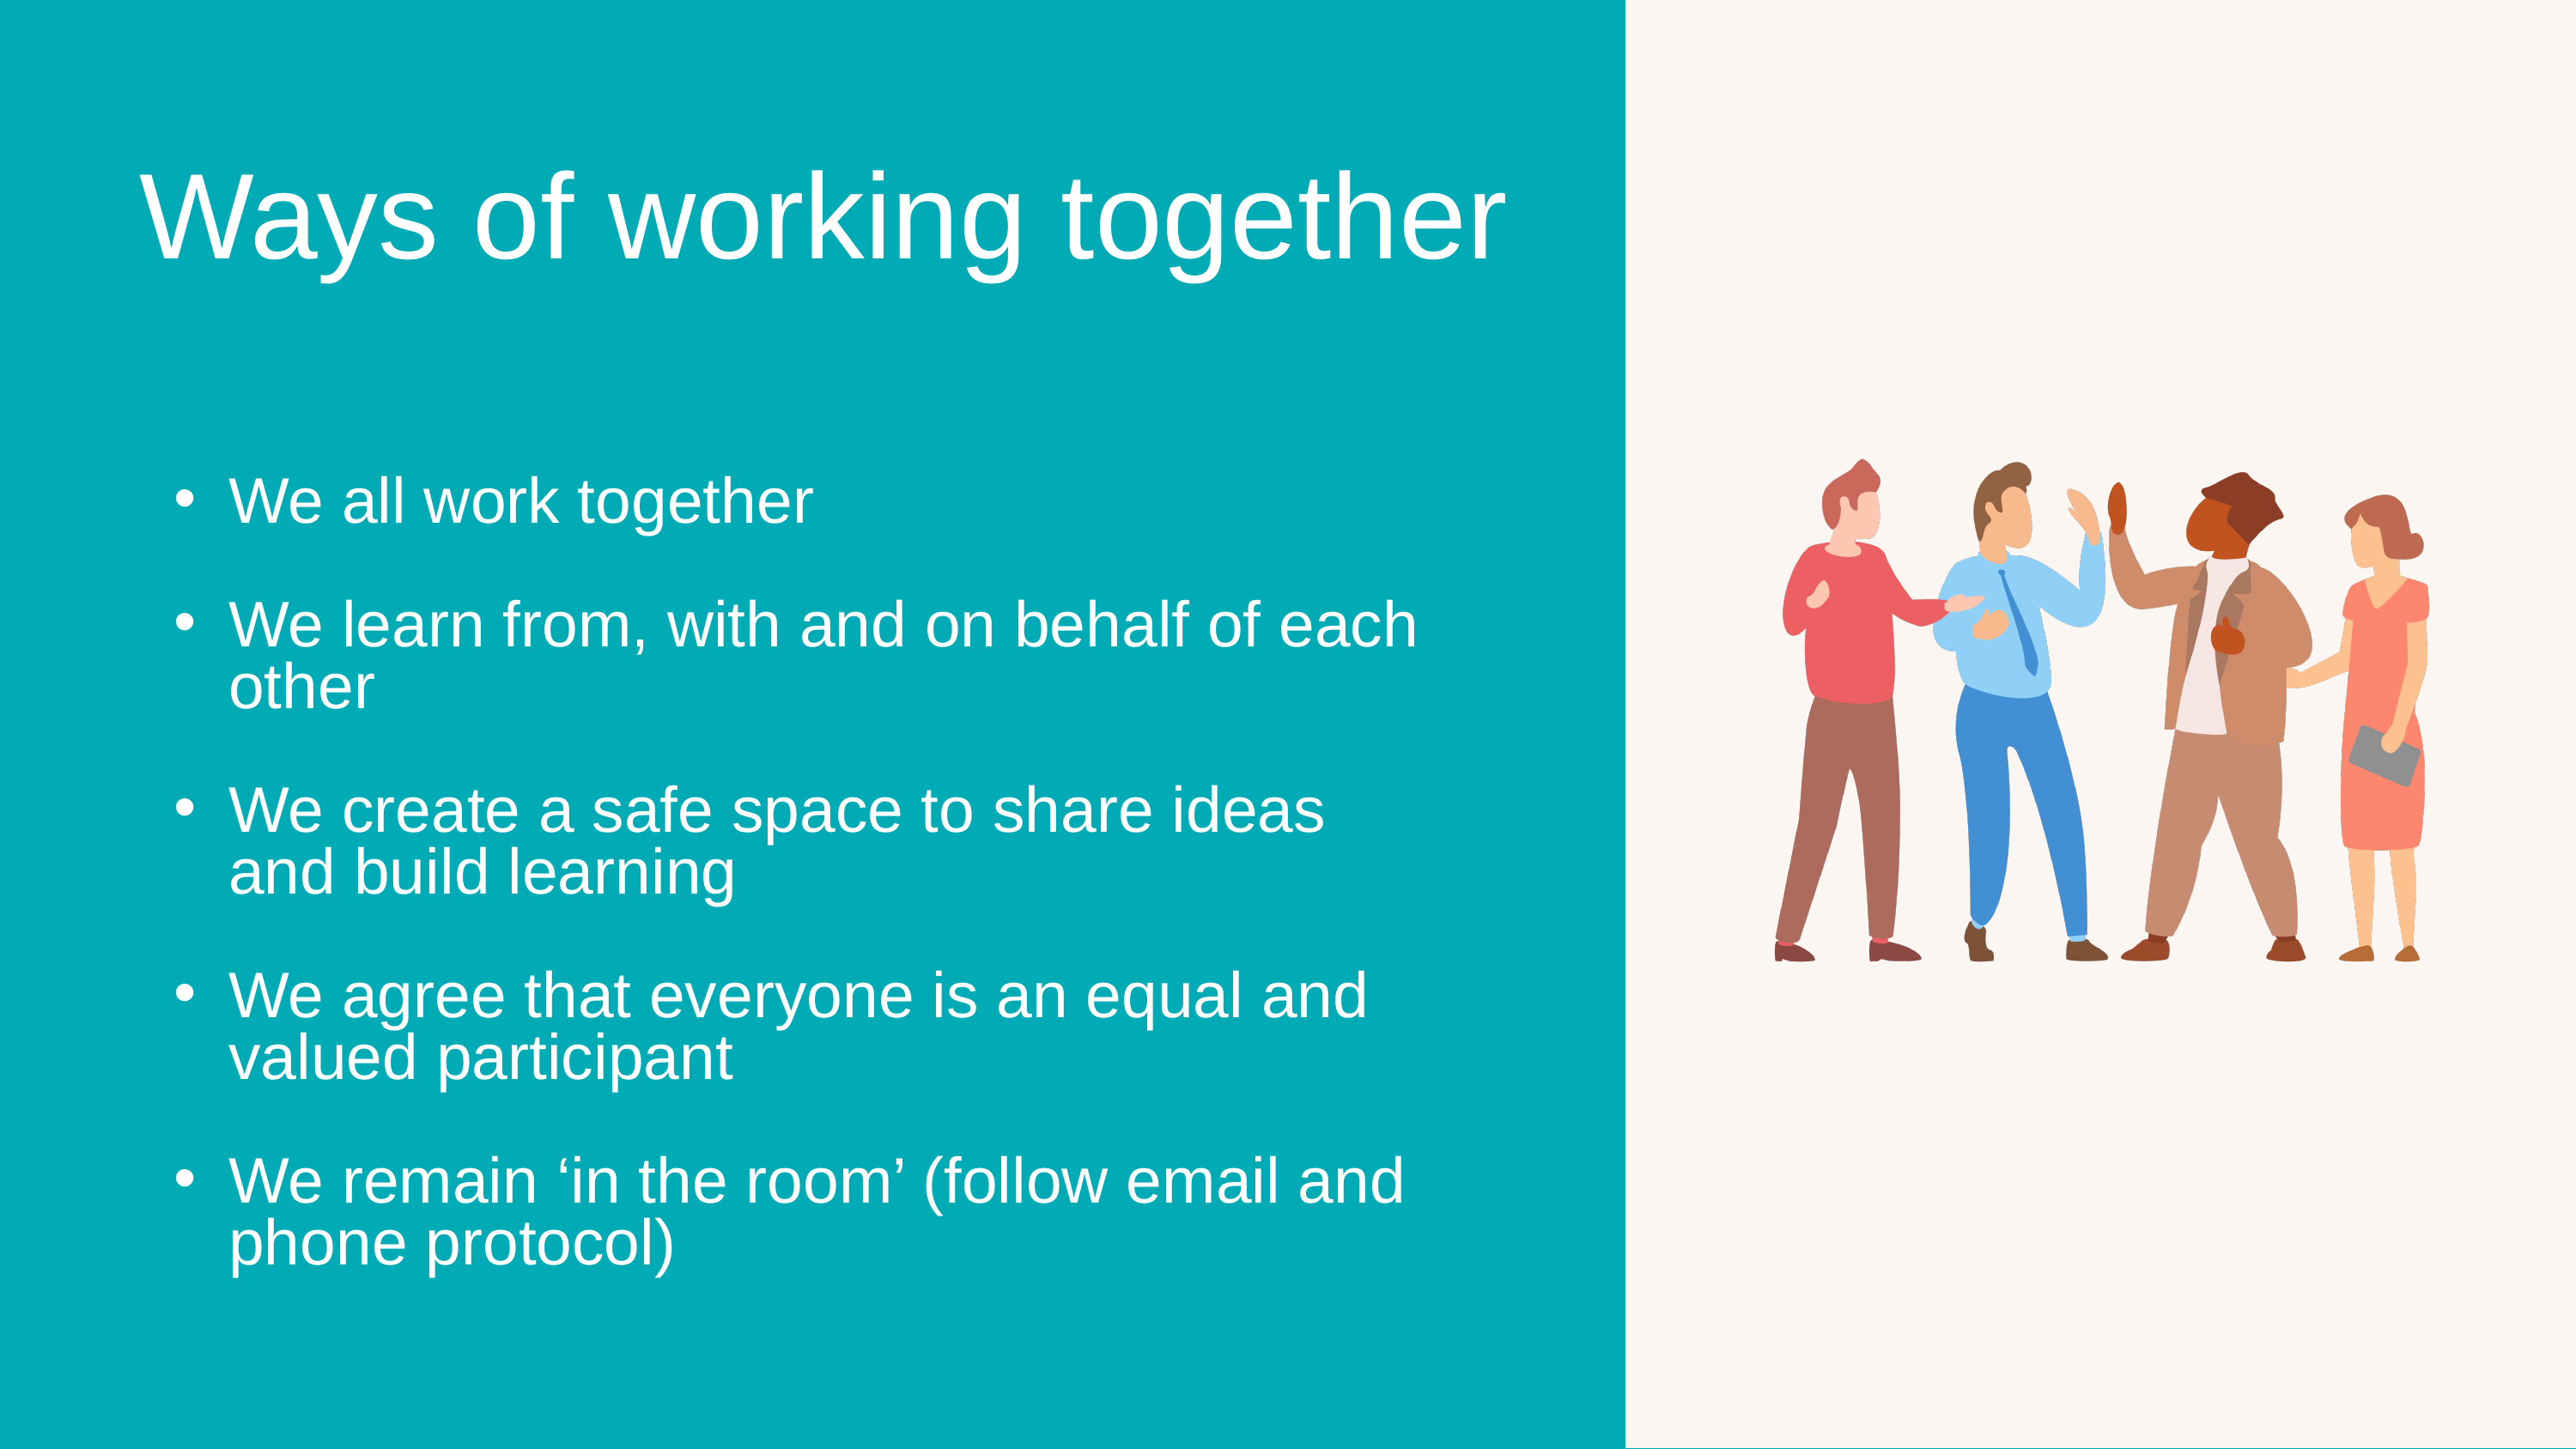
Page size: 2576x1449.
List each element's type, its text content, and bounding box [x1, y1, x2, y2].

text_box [1625, 0, 2576, 1449]
title Ways of working together [139, 112, 1621, 355]
text_box We all work together We learn from, with and on behalf of each other We create a safe space to share ideas and build learning​ ​We agree that everyone is an equal and valued participant We remain ‘in the room’ (follow email and phone protocol) [118, 215, 1452, 1278]
